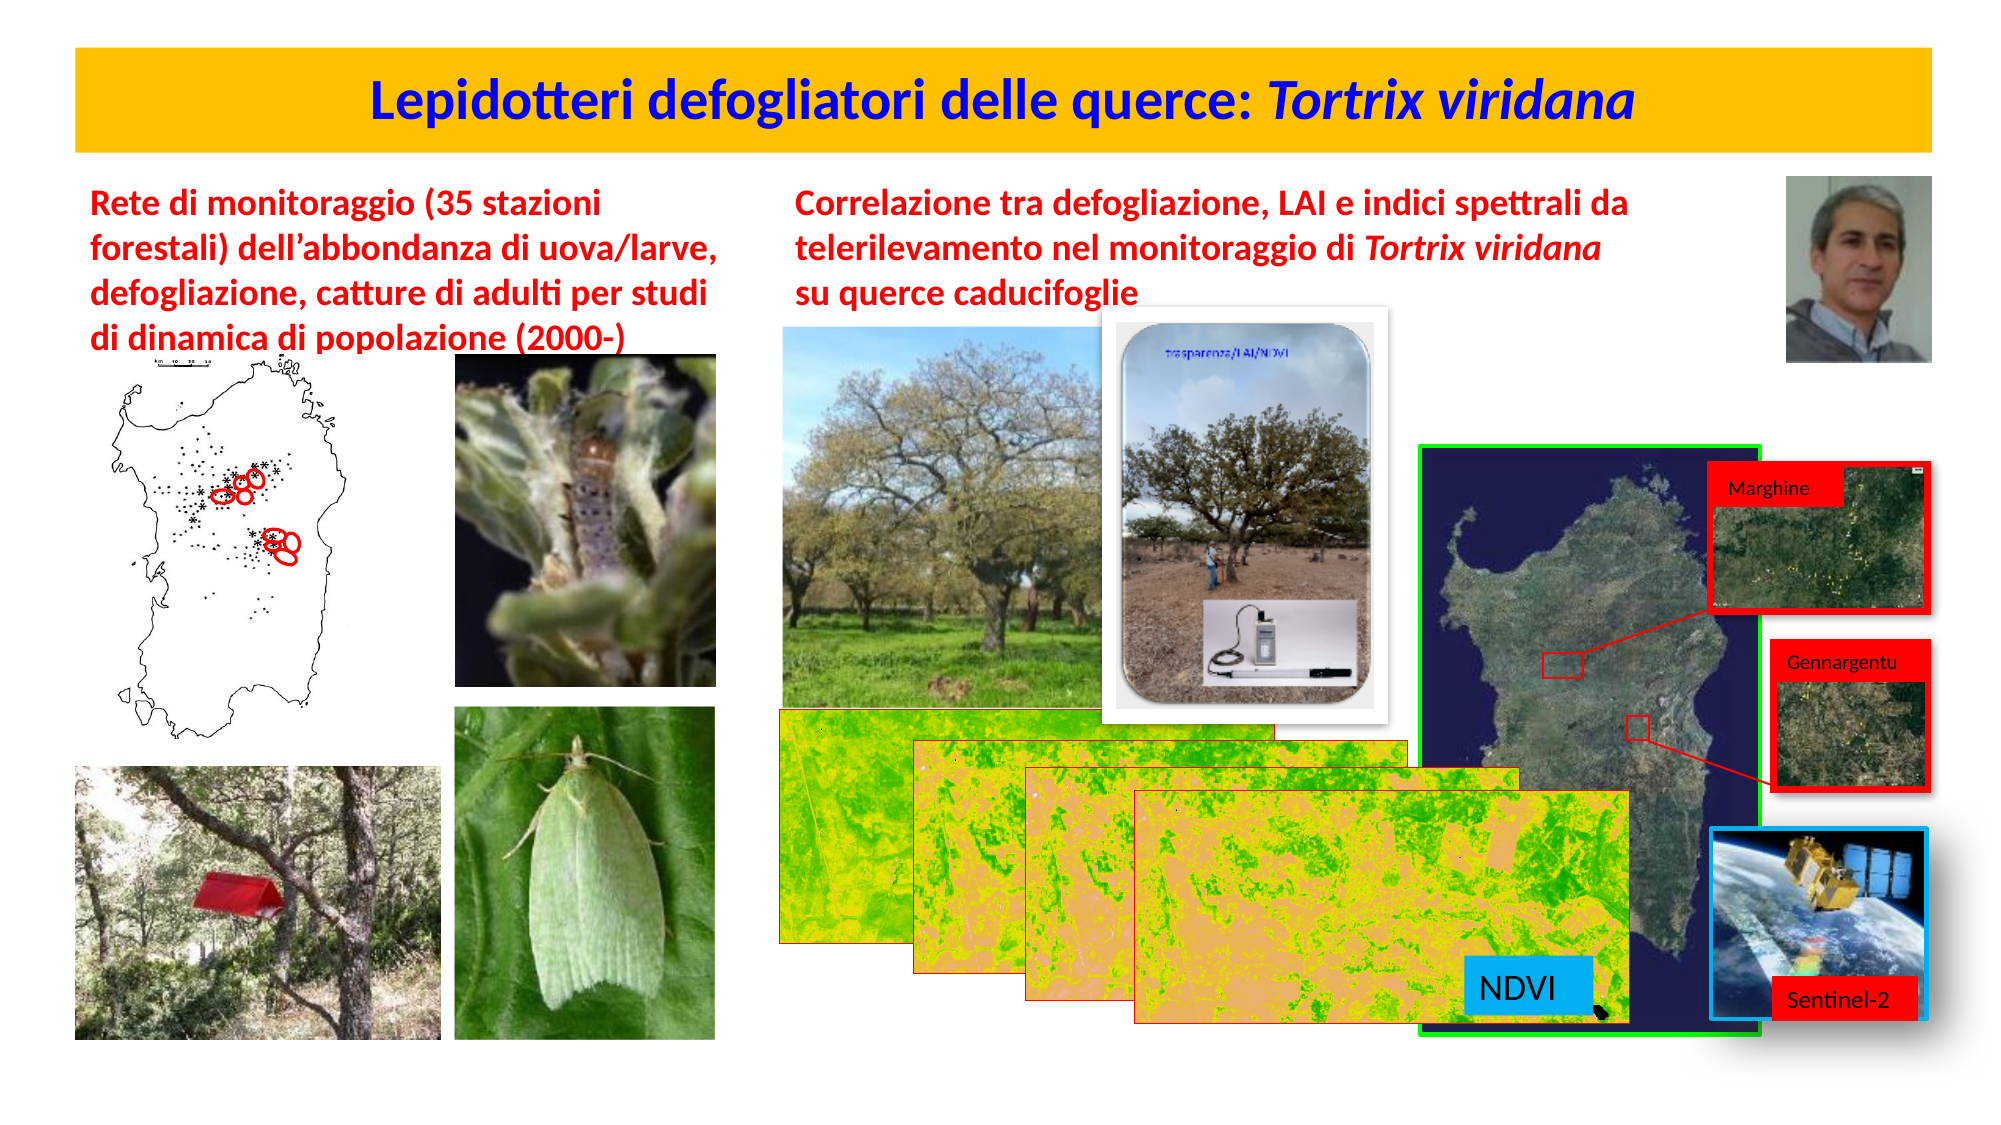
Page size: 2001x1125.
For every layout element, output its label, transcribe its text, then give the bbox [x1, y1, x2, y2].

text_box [57, 354, 405, 739]
picture [455, 354, 716, 687]
text_box Correlazione tra defogliazione, LAI e indici spettrali da telerilevamento nel monitoraggio di Tortrix viridana su querce caducifoglie [780, 170, 1649, 366]
picture [745, 321, 1374, 710]
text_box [1421, 448, 1925, 1033]
picture [75, 707, 751, 1040]
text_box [779, 709, 1630, 1024]
text_box Lepidotteri defogliatori delle querce: Tortrix viridana [75, 47, 1932, 153]
text_box Rete di monitoraggio (35 stazioni forestali) dell’abbondanza di uova/larve, defogliazione, catture di adulti per studi di dinamica di popolazione (2000-) [75, 170, 741, 401]
picture [1786, 176, 1932, 363]
